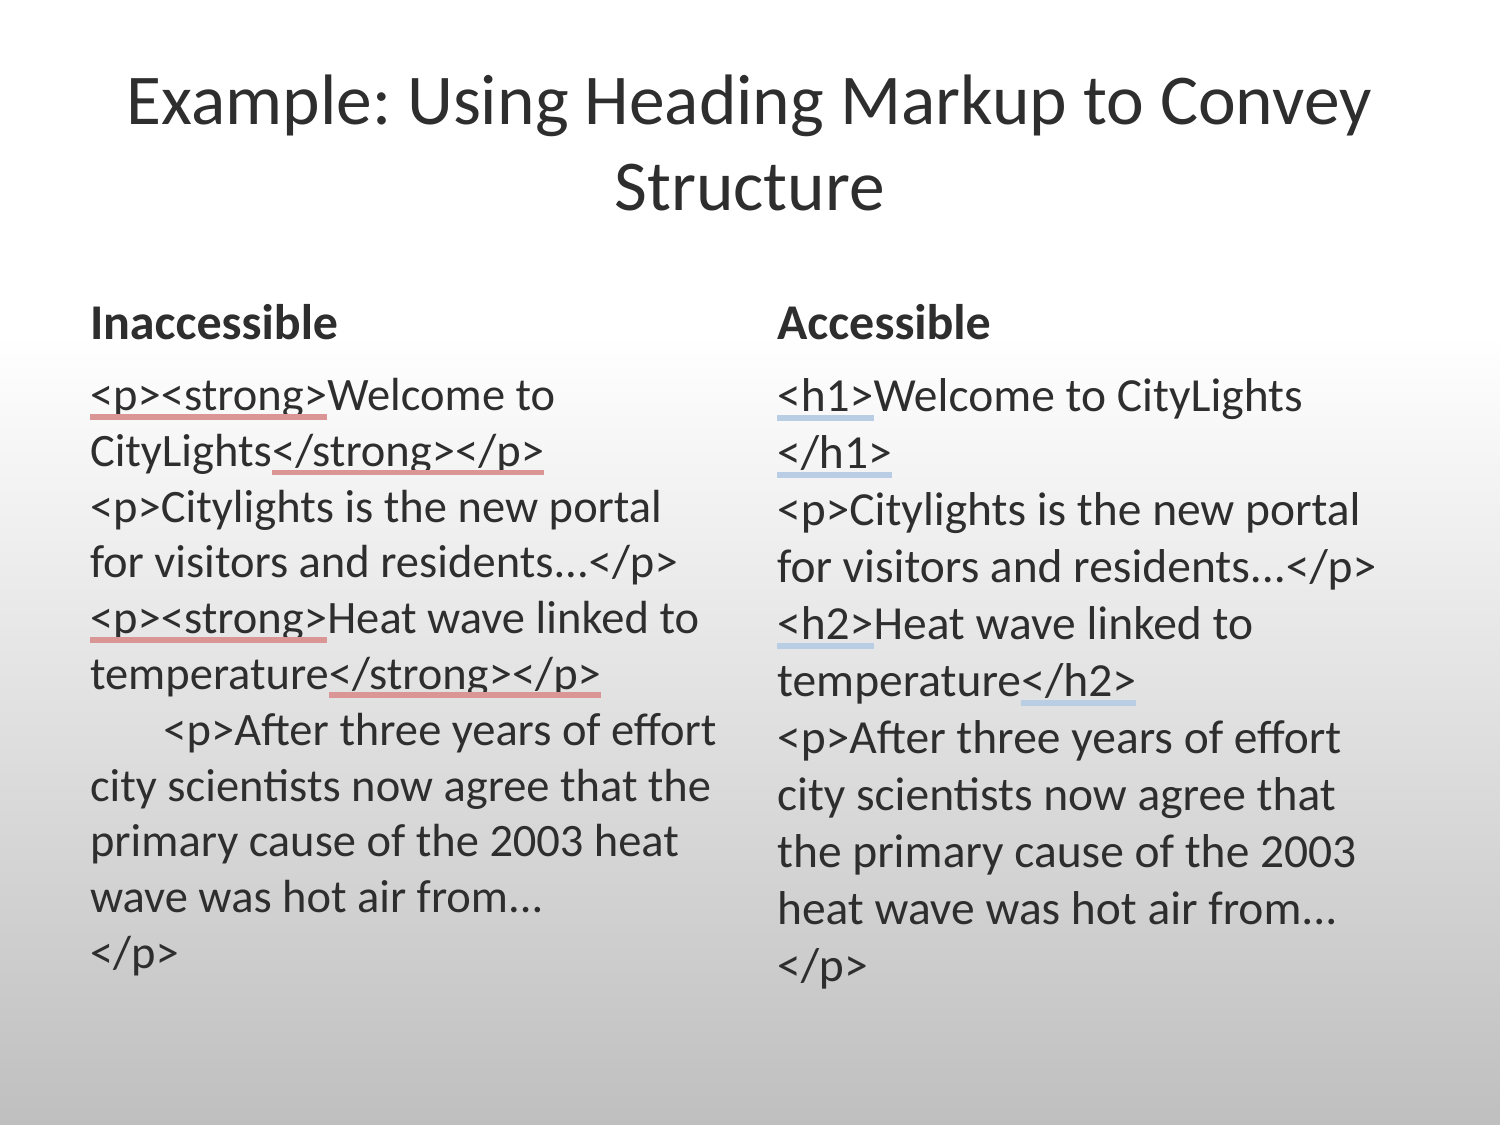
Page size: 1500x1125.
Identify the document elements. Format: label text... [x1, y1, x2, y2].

list <h1>Welcome to CityLights </h1> <p>Citylights is the new portal for visitors and residents...</p> <h2>Heat wave linked to temperature</h2> <p>After three years of effort city scientists now agree that the primary cause of the 2003 heat wave was hot air from... </p> [761, 356, 1425, 1005]
title Example: Using Heading Markup to Convey Structure [75, 45, 1425, 233]
list Inaccessible [75, 251, 738, 356]
list <p><strong>Welcome to CityLights</strong></p> <p>Citylights is the new portal for visitors and residents...</p> <p><strong>Heat wave linked to temperature</strong></p> <p>After three years of effort city scientists now agree that the primary cause of the 2003 heat wave was hot air from... </p> [75, 356, 738, 1005]
list Accessible [761, 251, 1425, 356]
